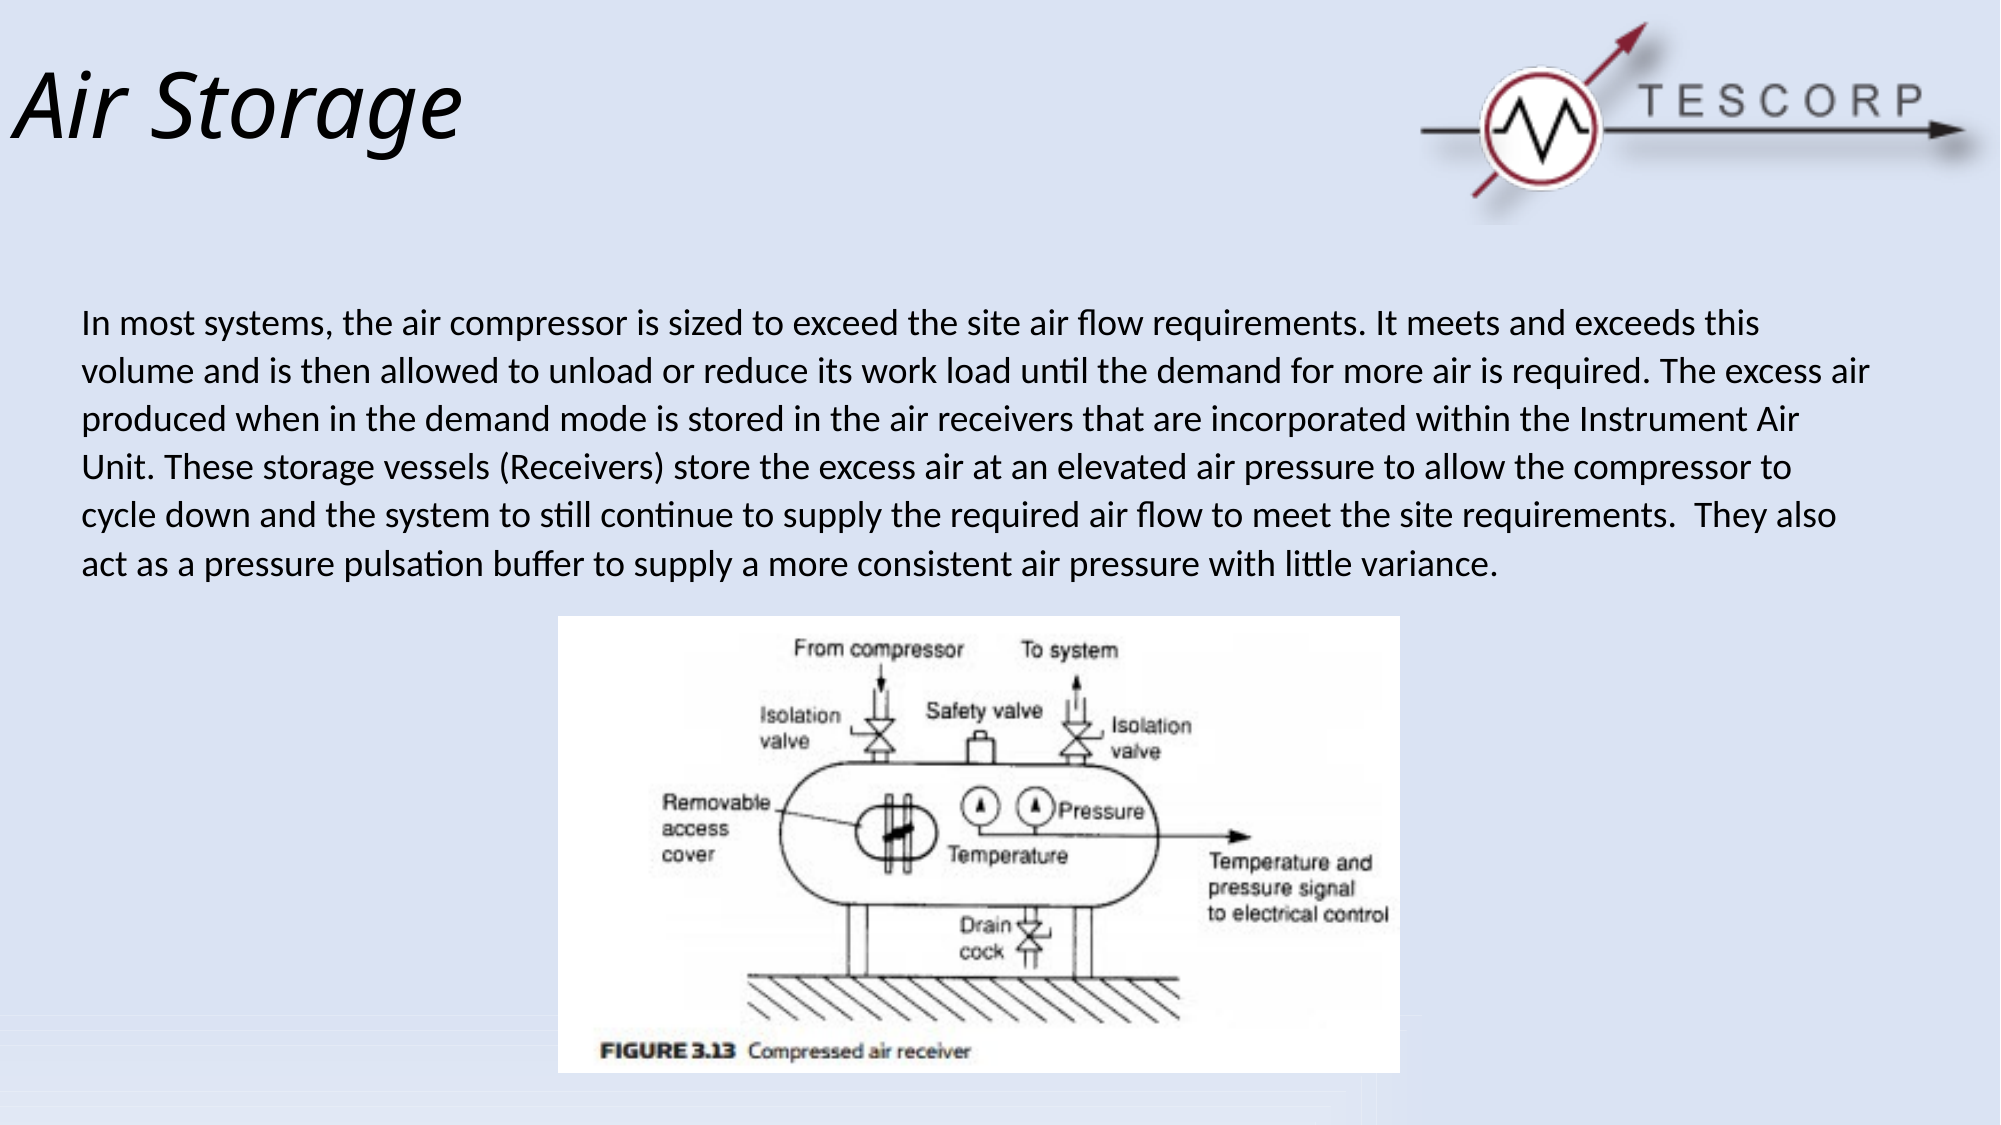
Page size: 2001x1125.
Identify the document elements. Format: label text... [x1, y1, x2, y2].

picture [558, 616, 1400, 1073]
title Air Storage [0, 0, 819, 218]
text_box In most systems, the air compressor is sized to exceed the site air flow requirements. It meets and exceeds this volume and is then allowed to unload or reduce its work load until the demand for more air is required. The excess air produced when in the demand mode is stored in the air receivers that are incorporated within the Instrument Air Unit. These storage vessels (Receivers) store the excess air at an elevated air pressure to allow the compressor to cycle down and the system to still continue to supply the required air flow to meet the site requirements. They also act as a pressure pulsation buffer to supply a more consistent air pressure with little variance. [66, 287, 1891, 591]
picture [1419, 0, 2000, 225]
